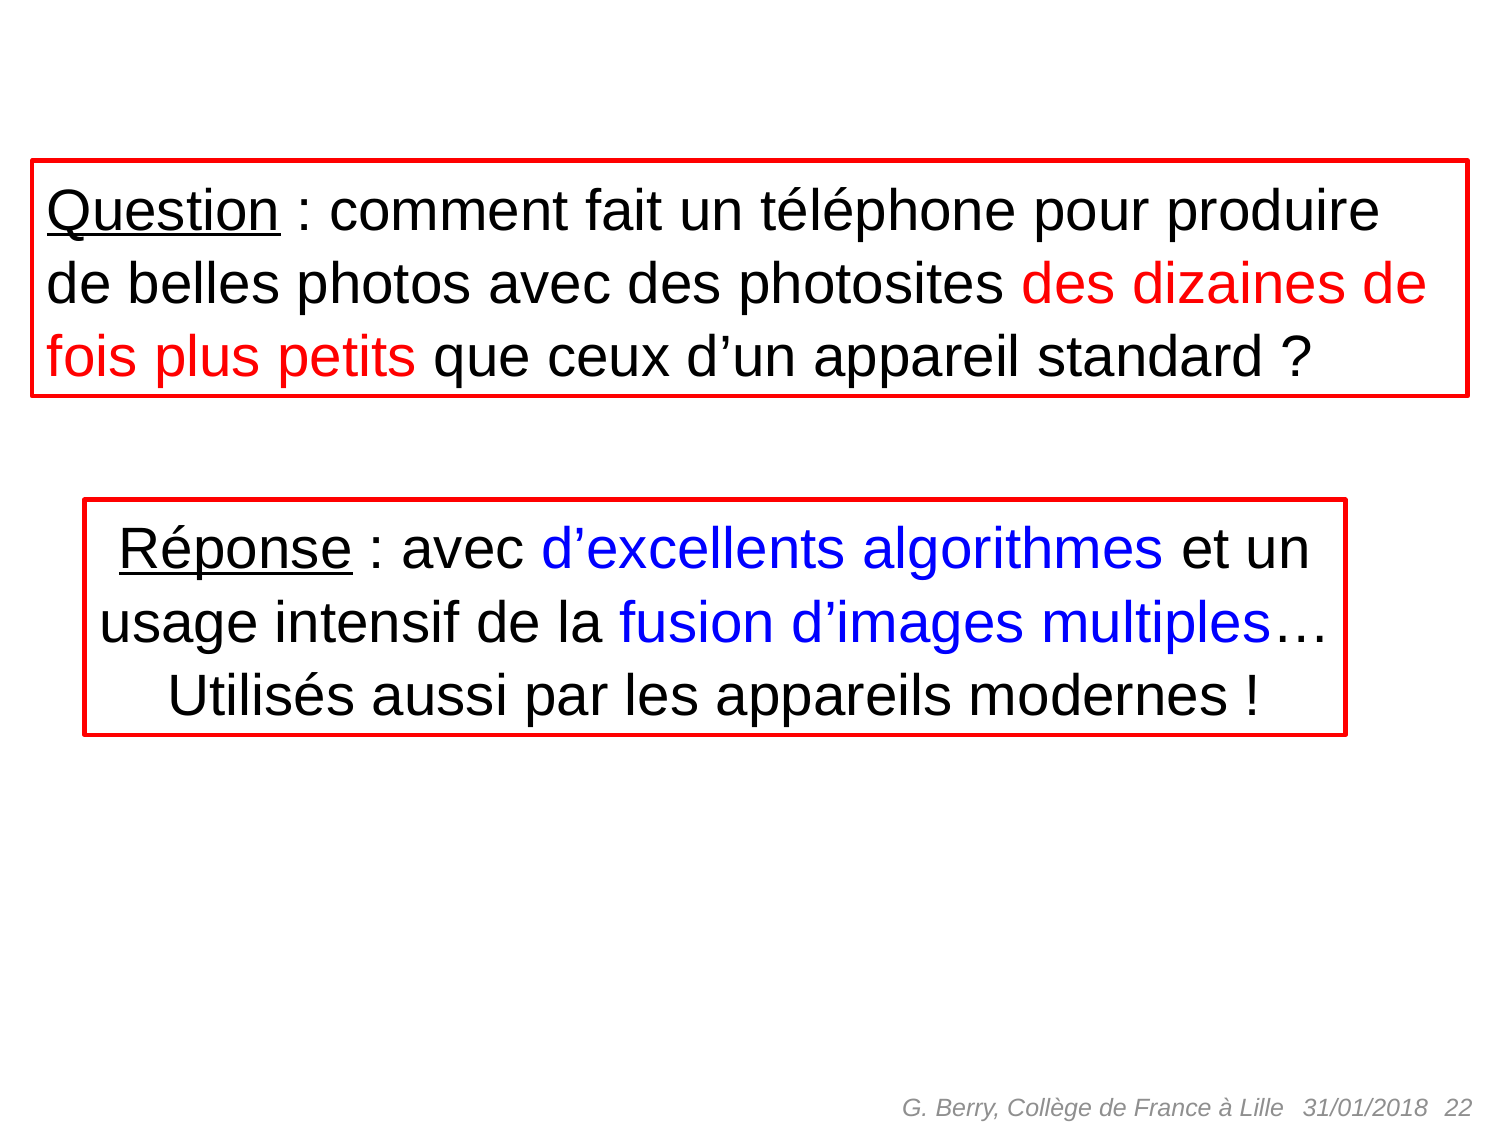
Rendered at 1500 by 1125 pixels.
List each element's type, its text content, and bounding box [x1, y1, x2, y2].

text_box Question : comment fait un téléphone pour produire de belles photos avec des photosites des dizaines de fois plus petits que ceux d’un appareil standard ? [32, 160, 1468, 396]
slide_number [1287, 1076, 1500, 1125]
text_box Réponse : avec d’excellents algorithmes et un usage intensif de la fusion d’images multiples… Utilisés aussi par les appareils modernes ! [84, 499, 1346, 735]
footer G. Berry, Collège de France à Lille [825, 1076, 1287, 1125]
